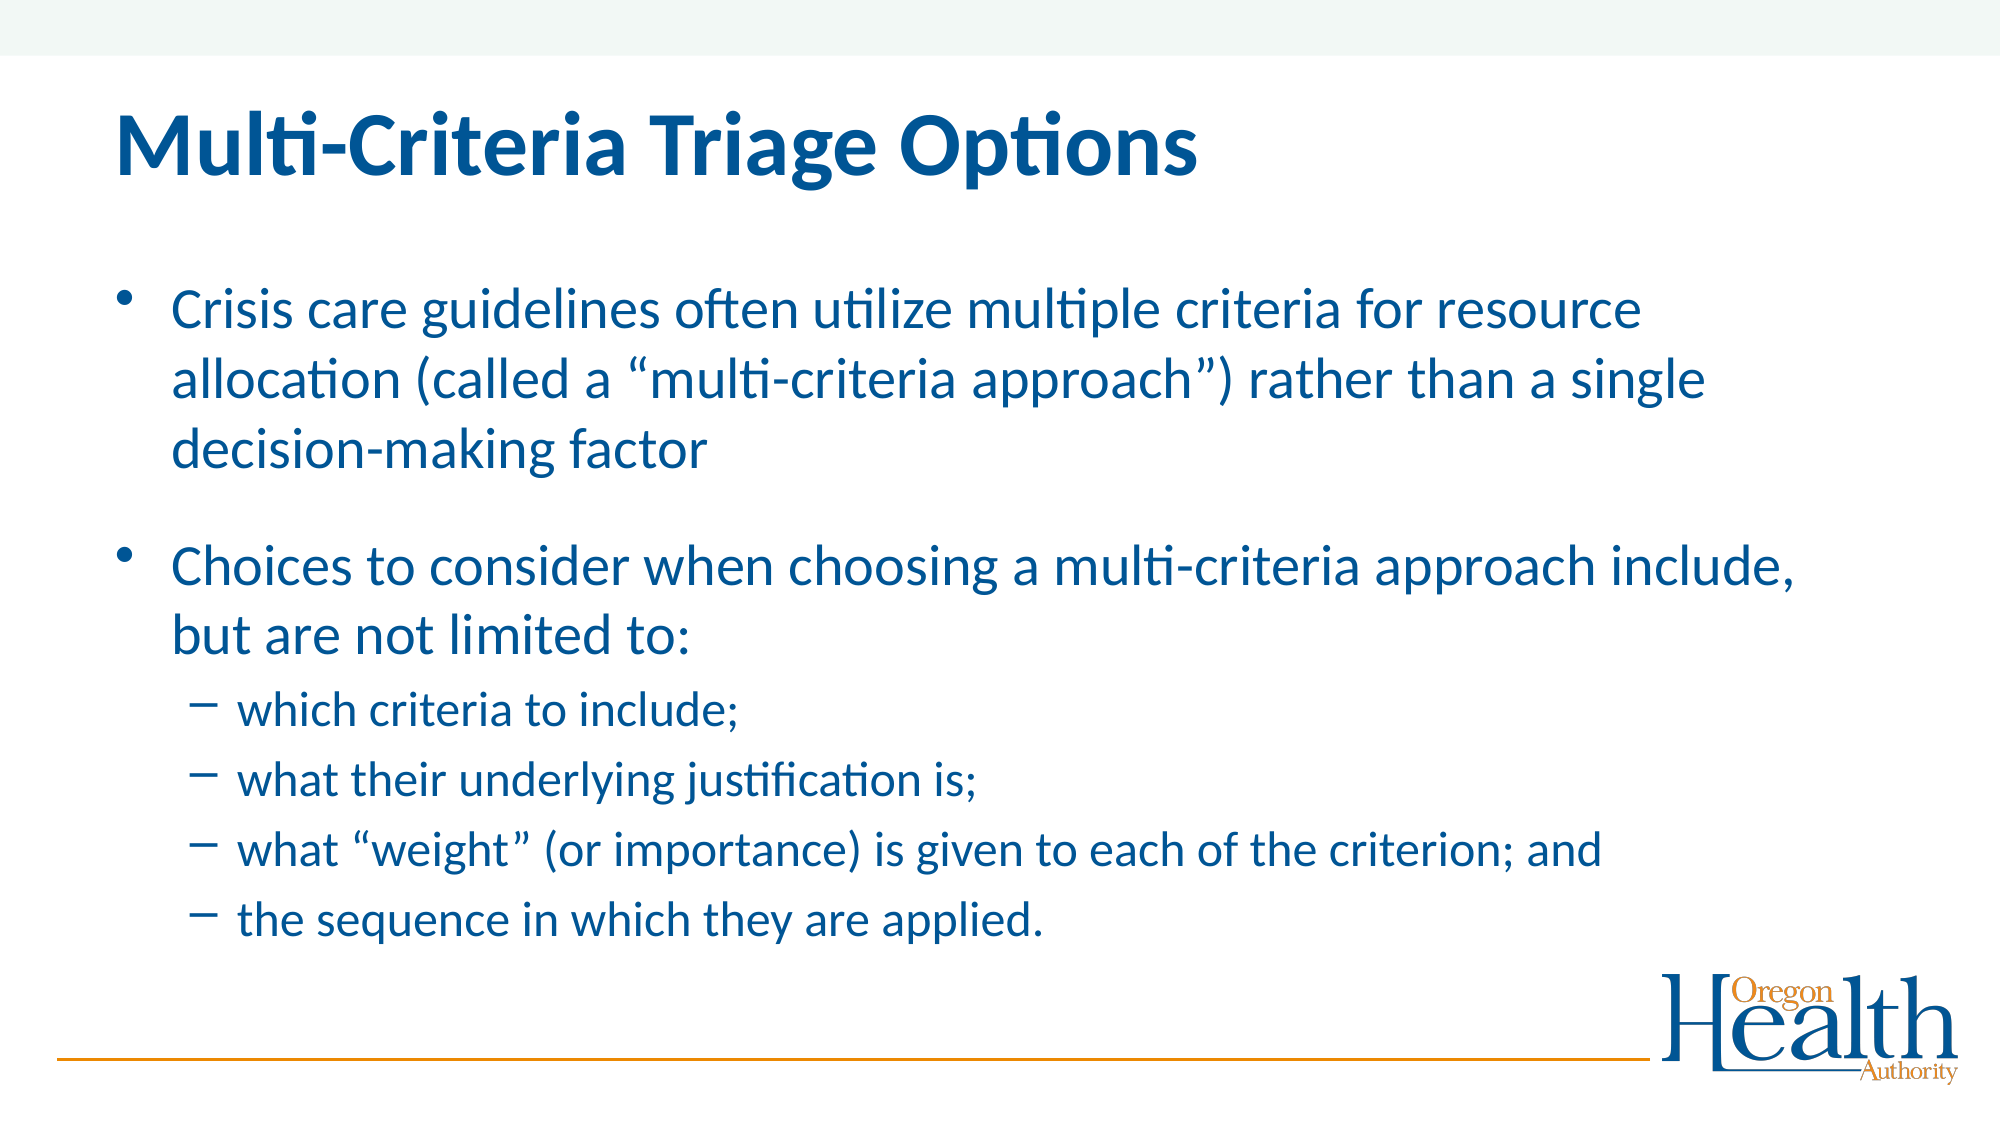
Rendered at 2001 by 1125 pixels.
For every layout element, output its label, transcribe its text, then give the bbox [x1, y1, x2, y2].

title Multi-Criteria Triage Options [99, 45, 1900, 233]
list Crisis care guidelines often utilize multiple criteria for resource allocation (called a “multi-criteria approach”) rather than a single decision-making factor Choices to consider when choosing a multi-criteria approach include, but are not limited to: which criteria to include; what their underlying justification is; what “weight” (or importance) is given to each of the criterion; and the sequence in which they are applied. [99, 262, 1900, 938]
picture [1662, 974, 1958, 1085]
